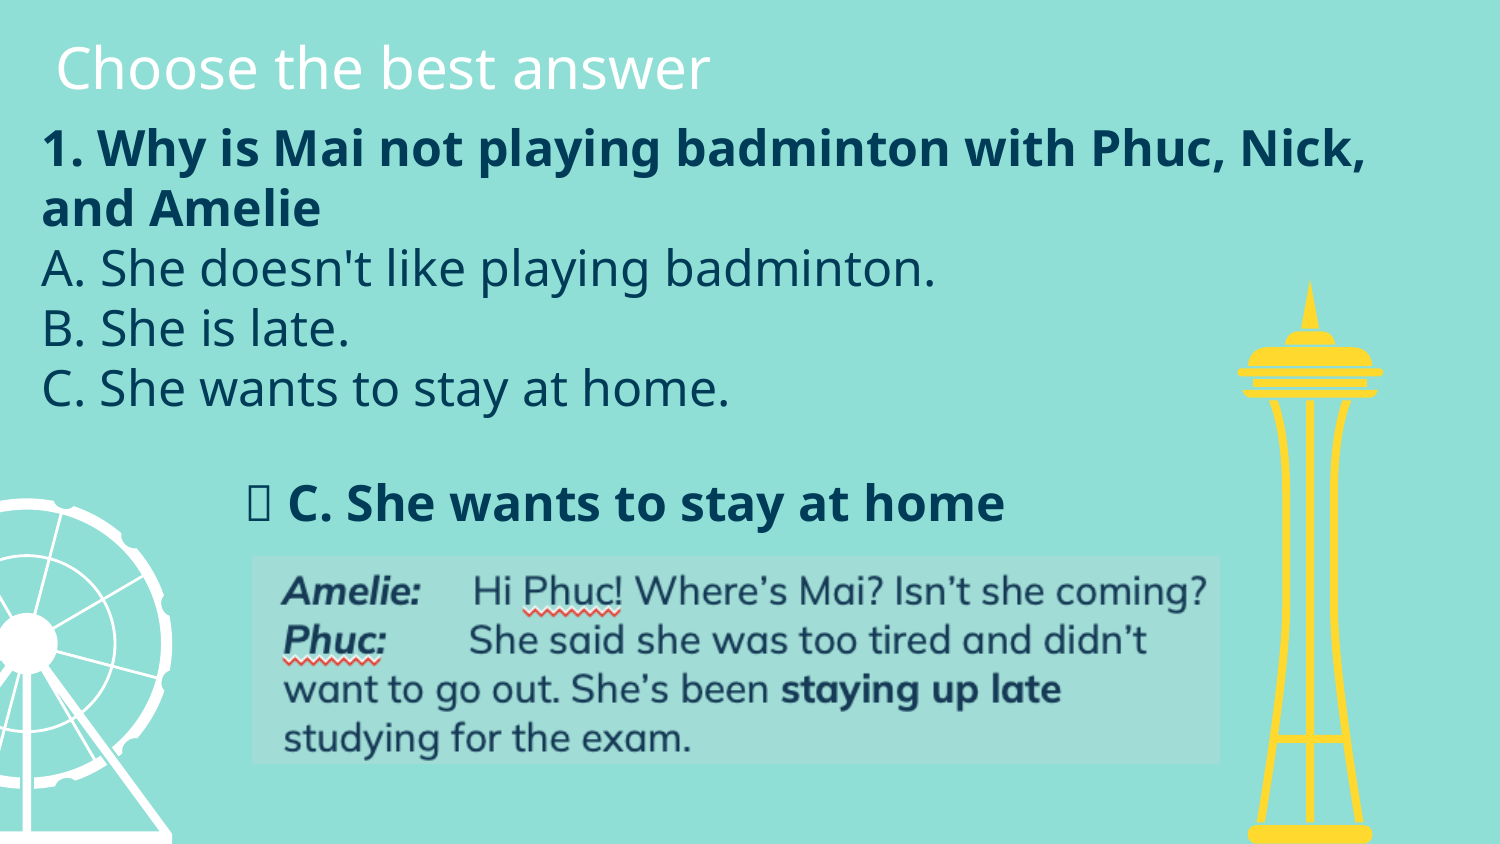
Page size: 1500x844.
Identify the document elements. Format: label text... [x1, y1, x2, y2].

text_box 1. Why is Mai not playing badminton with Phuc, Nick, and Amelie A. She doesn't like playing badminton. B. She is late. C. She wants to stay at home. [26, 98, 1460, 496]
text_box [0, 498, 173, 844]
title Choose the best answer [40, 15, 762, 98]
picture [252, 556, 1221, 764]
text_box  C. She wants to stay at home [229, 437, 1230, 507]
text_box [1235, 278, 1384, 844]
